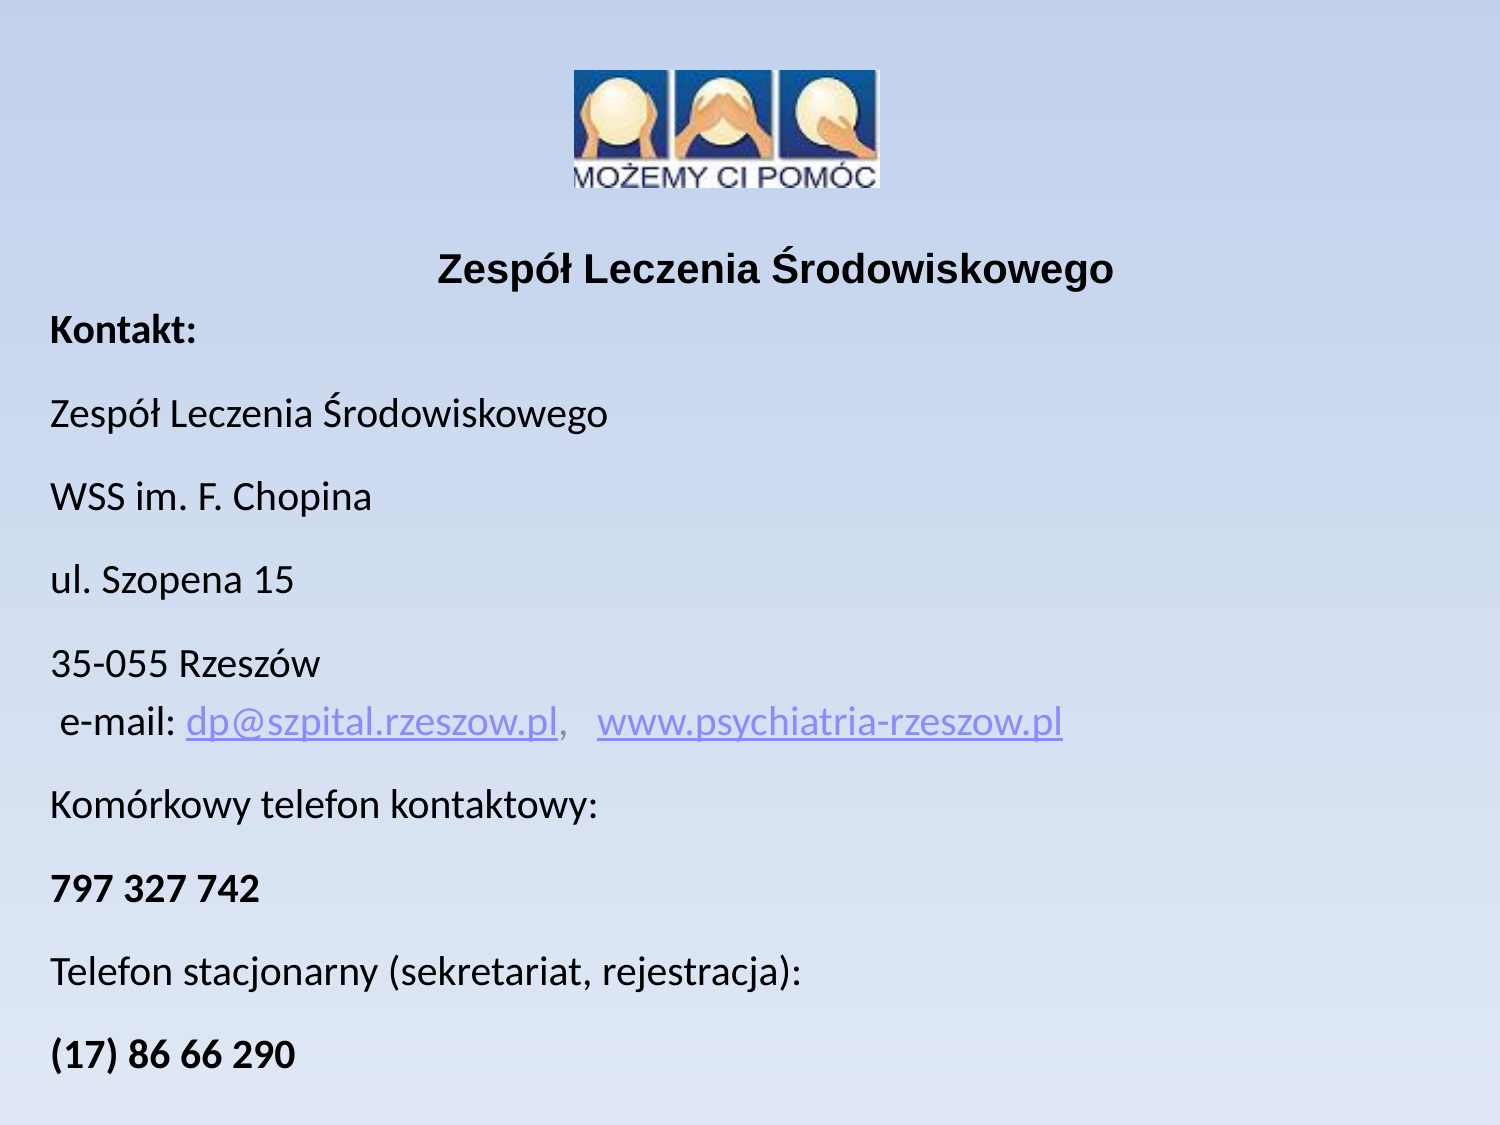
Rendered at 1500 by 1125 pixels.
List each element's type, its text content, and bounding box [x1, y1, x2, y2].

picture [573, 70, 880, 188]
text_box Zespół Leczenia Środowiskowego [0, 234, 1500, 343]
subtitle Kontakt: Zespół Leczenia Środowiskowego WSS im. F. Chopina ul. Szopena 15 35-055 Rzeszów e-mail: dp@szpital.rzeszow.pl, www.psychiatria-rzeszow.pl Komórkowy telefon kontaktowy: 797 327 742 Telefon stacjonarny (sekretariat, rejestracja): (17) 86 66 290 [34, 343, 1466, 888]
